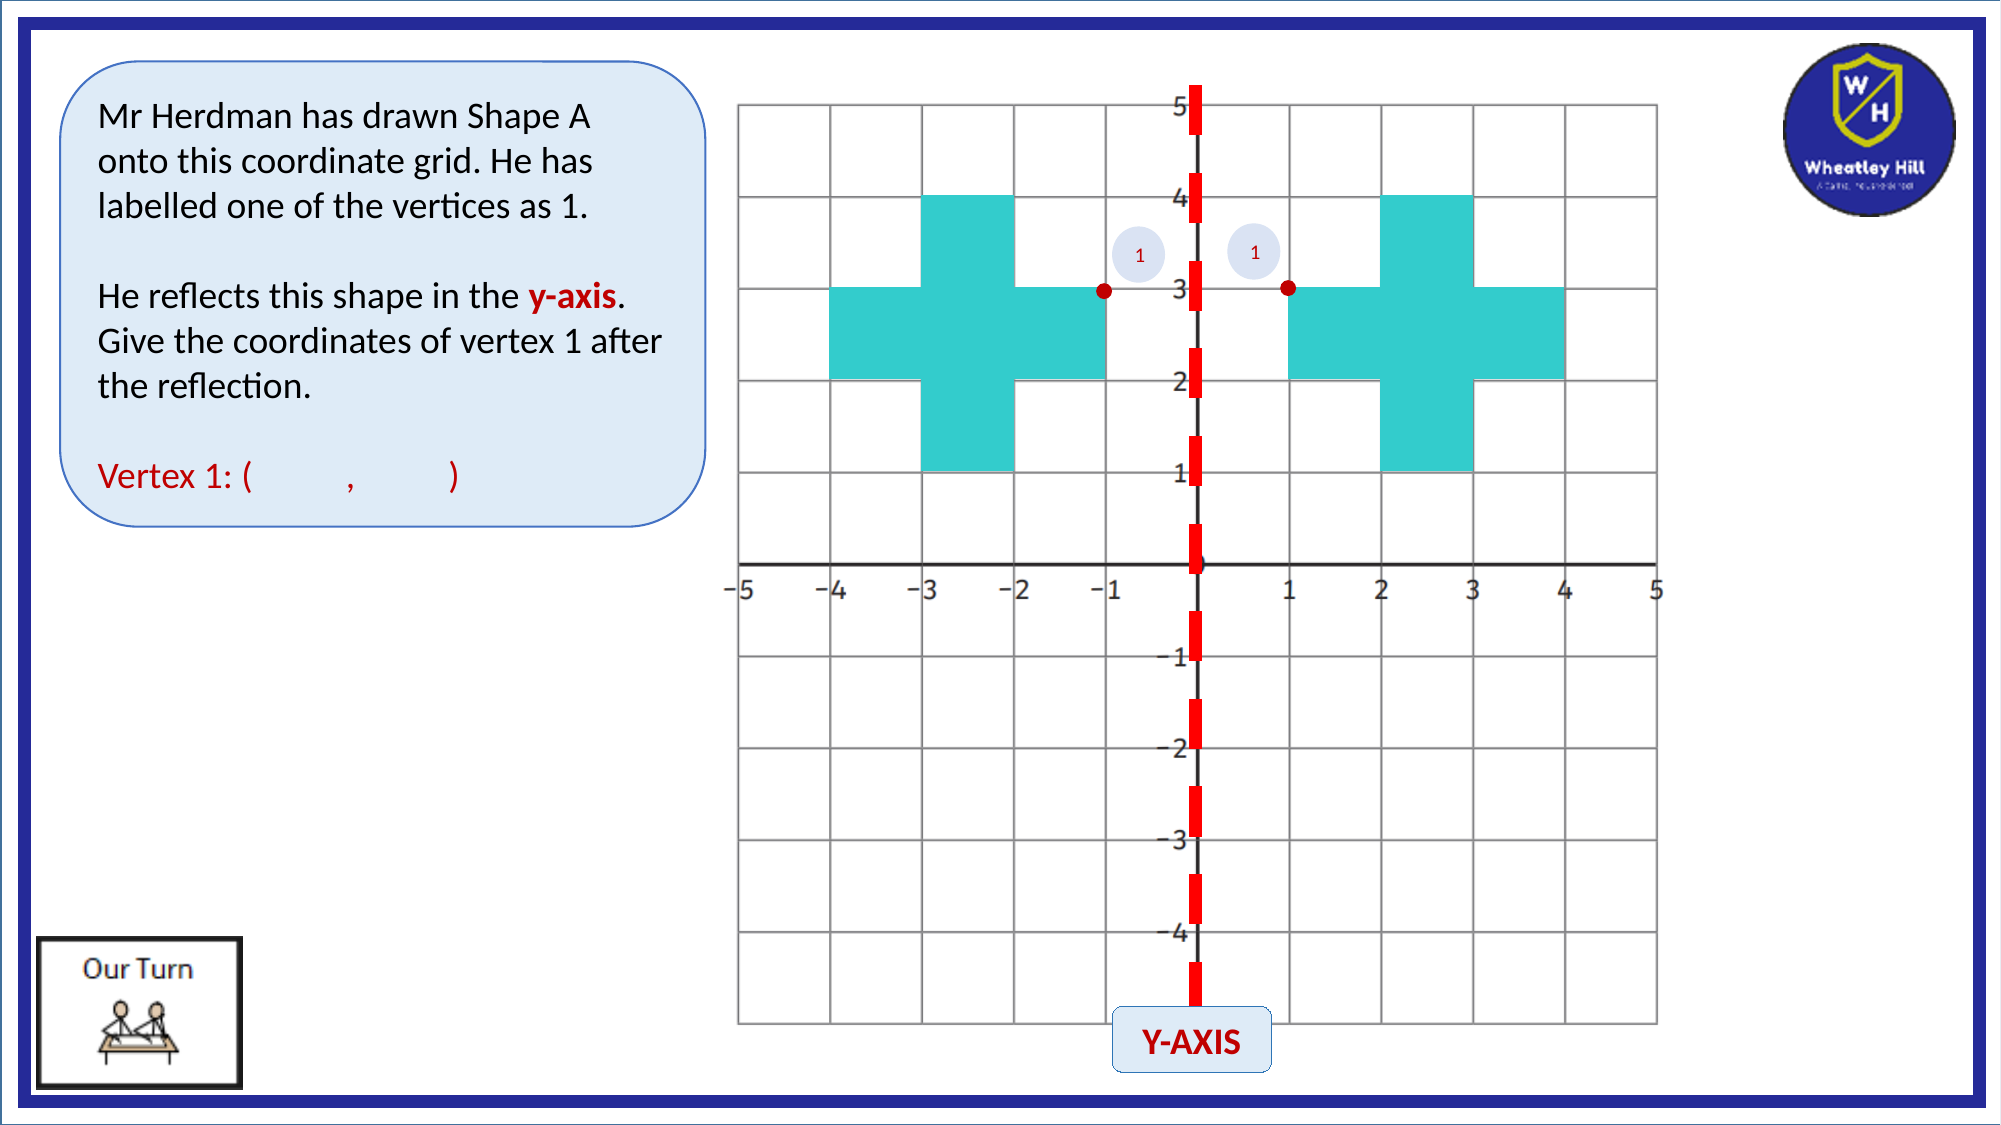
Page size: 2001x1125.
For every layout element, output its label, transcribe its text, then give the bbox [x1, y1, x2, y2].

text_box Mr Herdman has drawn Shape A onto this coordinate grid. He has labelled one of the vertices as 1. He reflects this shape in the y-axis. Give the coordinates of vertex 1 after the reflection. Vertex 1: ( , ) [59, 60, 707, 528]
text_box Y-AXIS [1112, 1040, 1272, 1073]
picture [0, 0, 2001, 1125]
